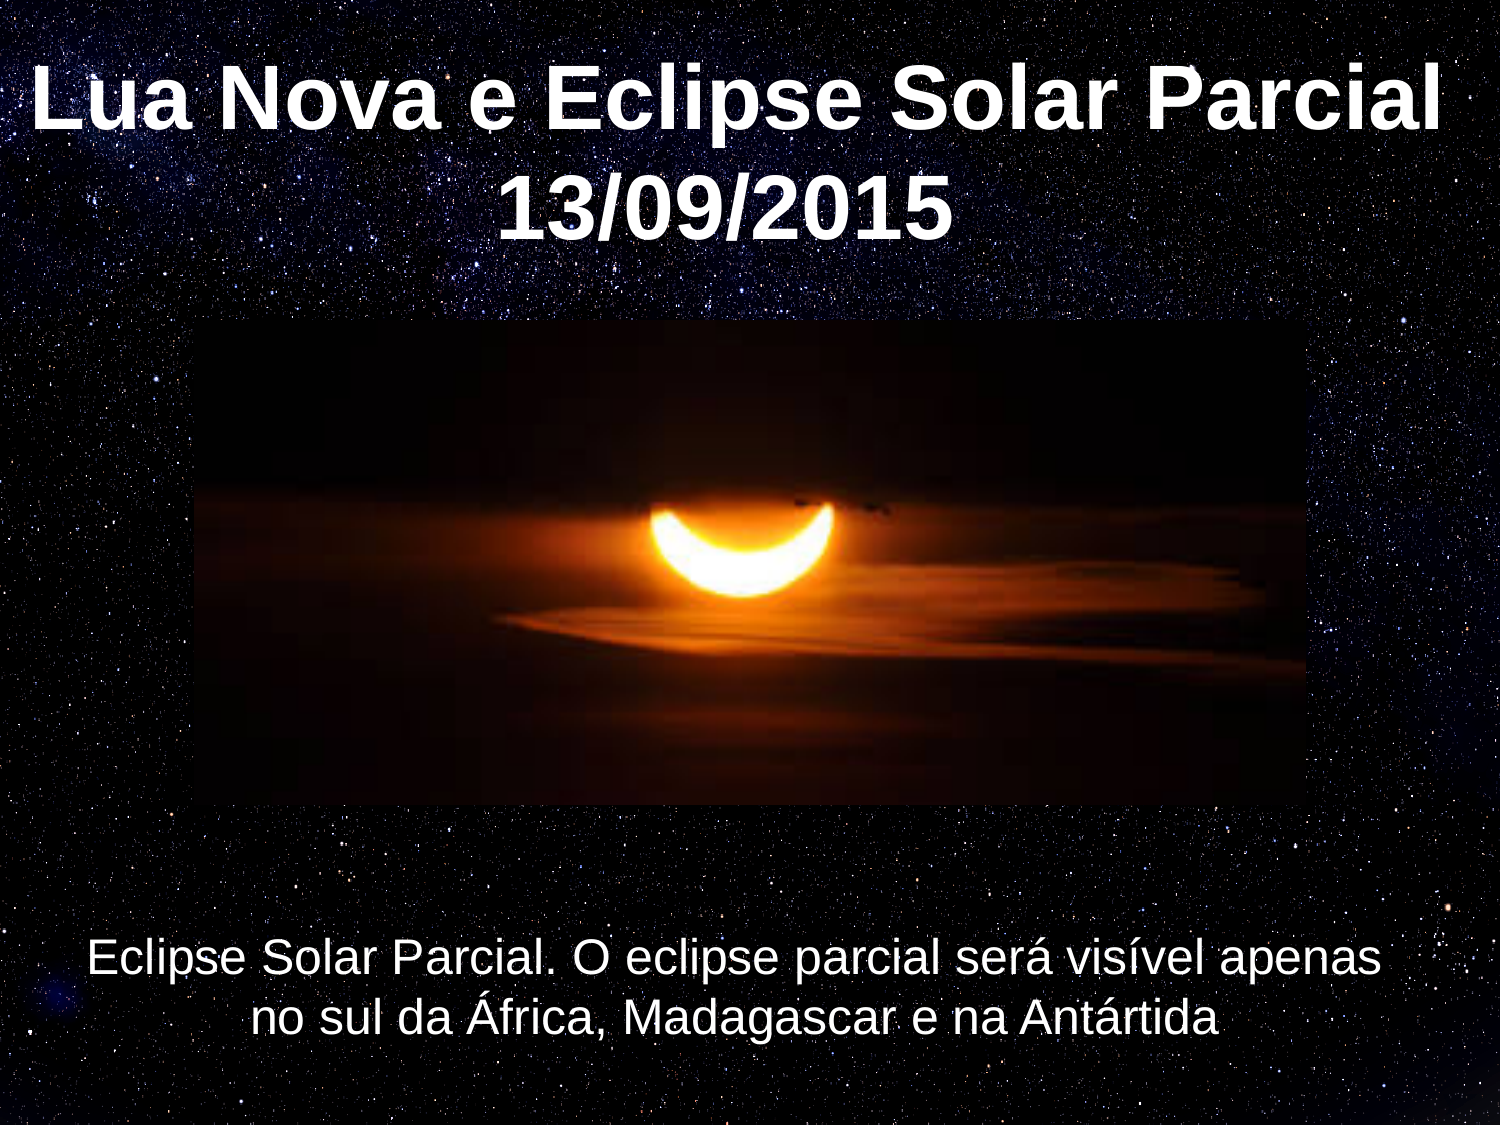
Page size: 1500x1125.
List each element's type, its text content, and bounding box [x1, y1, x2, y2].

picture [0, 0, 1500, 1125]
text_box Eclipse Solar Parcial. O eclipse parcial será visível apenas no sul da África, Madagascar e na Antártida [53, 916, 1418, 1052]
title Lua Nova e Eclipse Solar Parcial 13/09/2015 [0, 54, 1477, 243]
